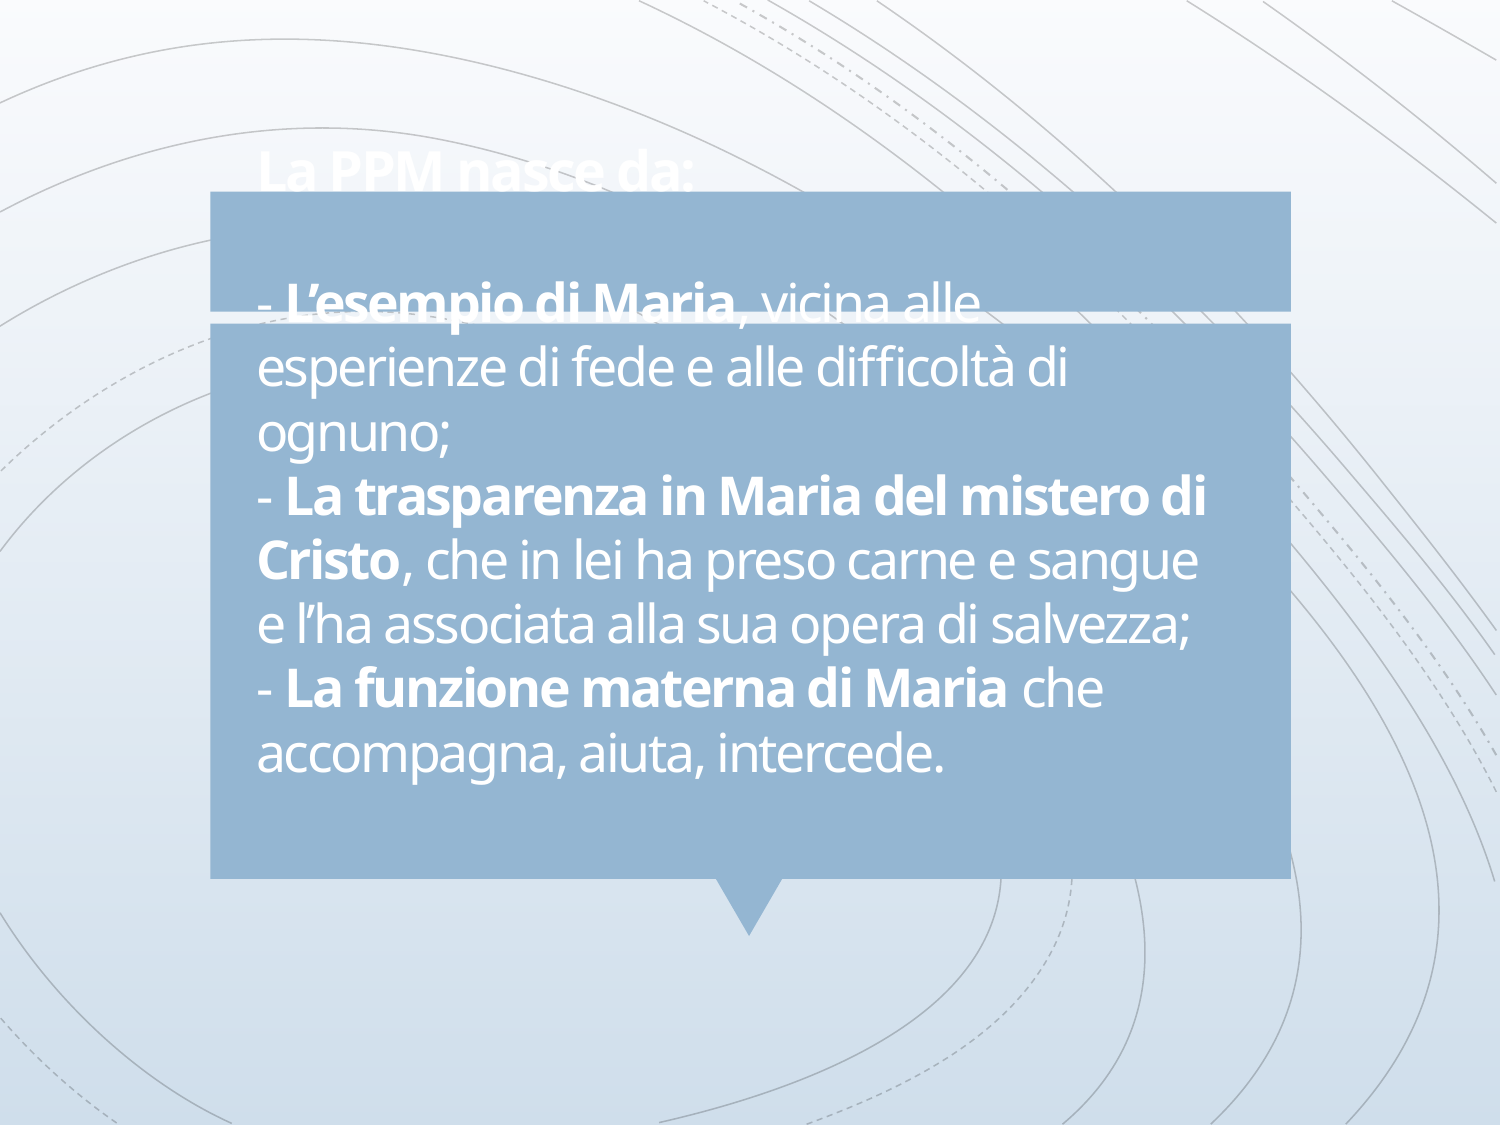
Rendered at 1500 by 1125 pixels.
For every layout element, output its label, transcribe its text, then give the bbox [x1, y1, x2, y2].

title La PPM nasce da: - L’esempio di Maria, vicina alle esperienze di fede e alle difficoltà di ognuno; - La trasparenza in Maria del mistero di Cristo, che in lei ha preso carne e sangue e l’ha associata alla sua opera di salvezza; - La funzione materna di Maria che accompagna, aiuta, intercede. [218, 42, 1273, 894]
